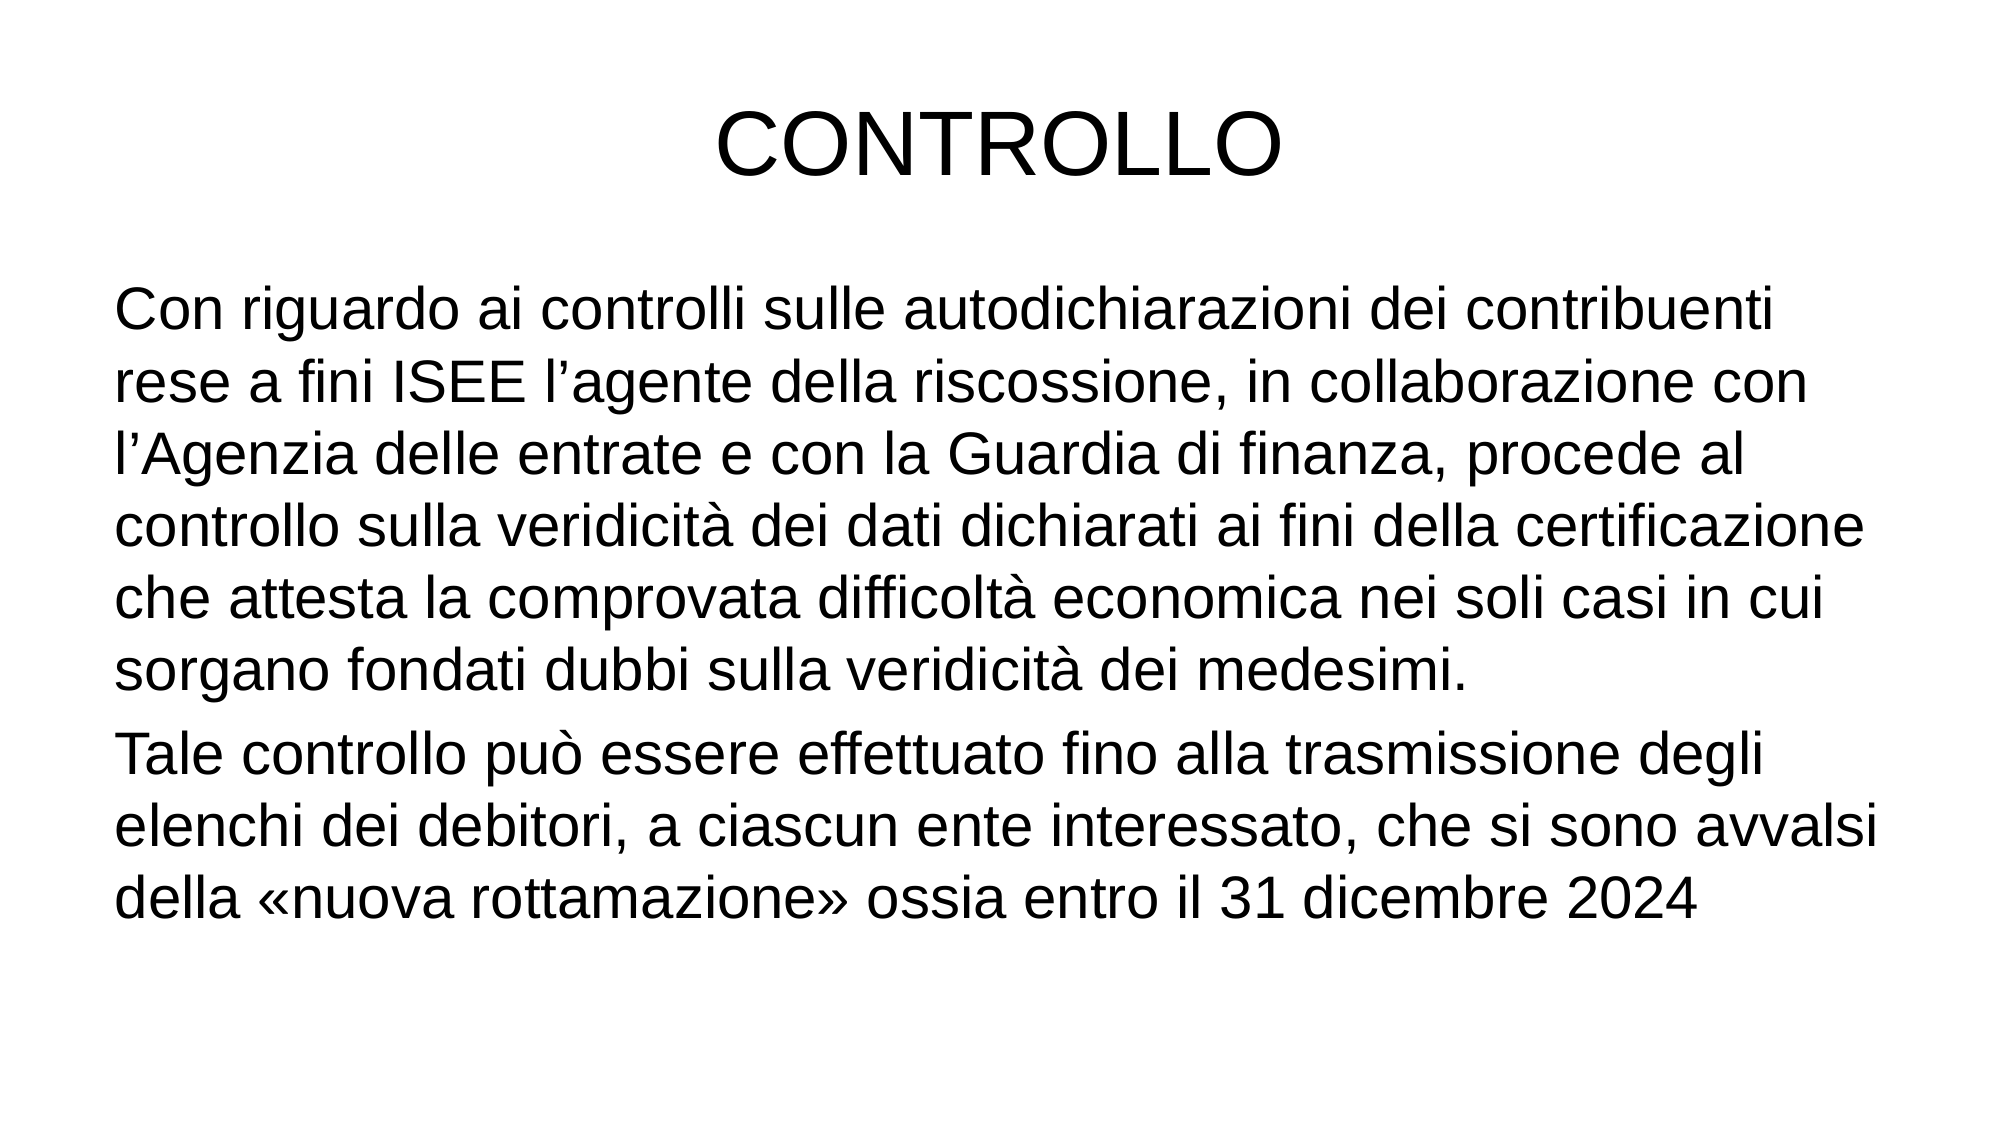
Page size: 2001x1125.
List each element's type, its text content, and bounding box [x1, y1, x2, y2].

title CONTROLLO [99, 45, 1900, 233]
list Con riguardo ai controlli sulle autodichiarazioni dei contribuenti rese a fini ISEE l’agente della riscossione, in collaborazione con l’Agenzia delle entrate e con la Guardia di finanza, procede al controllo sulla veridicità dei dati dichiarati ai fini della certificazione che attesta la comprovata difficoltà economica nei soli casi in cui sorgano fondati dubbi sulla veridicità dei medesimi. Tale controllo può essere effettuato fino alla trasmissione degli elenchi dei debitori, a ciascun ente interessato, che si sono avvalsi della «nuova rottamazione» ossia entro il 31 dicembre 2024 [99, 262, 1900, 1005]
